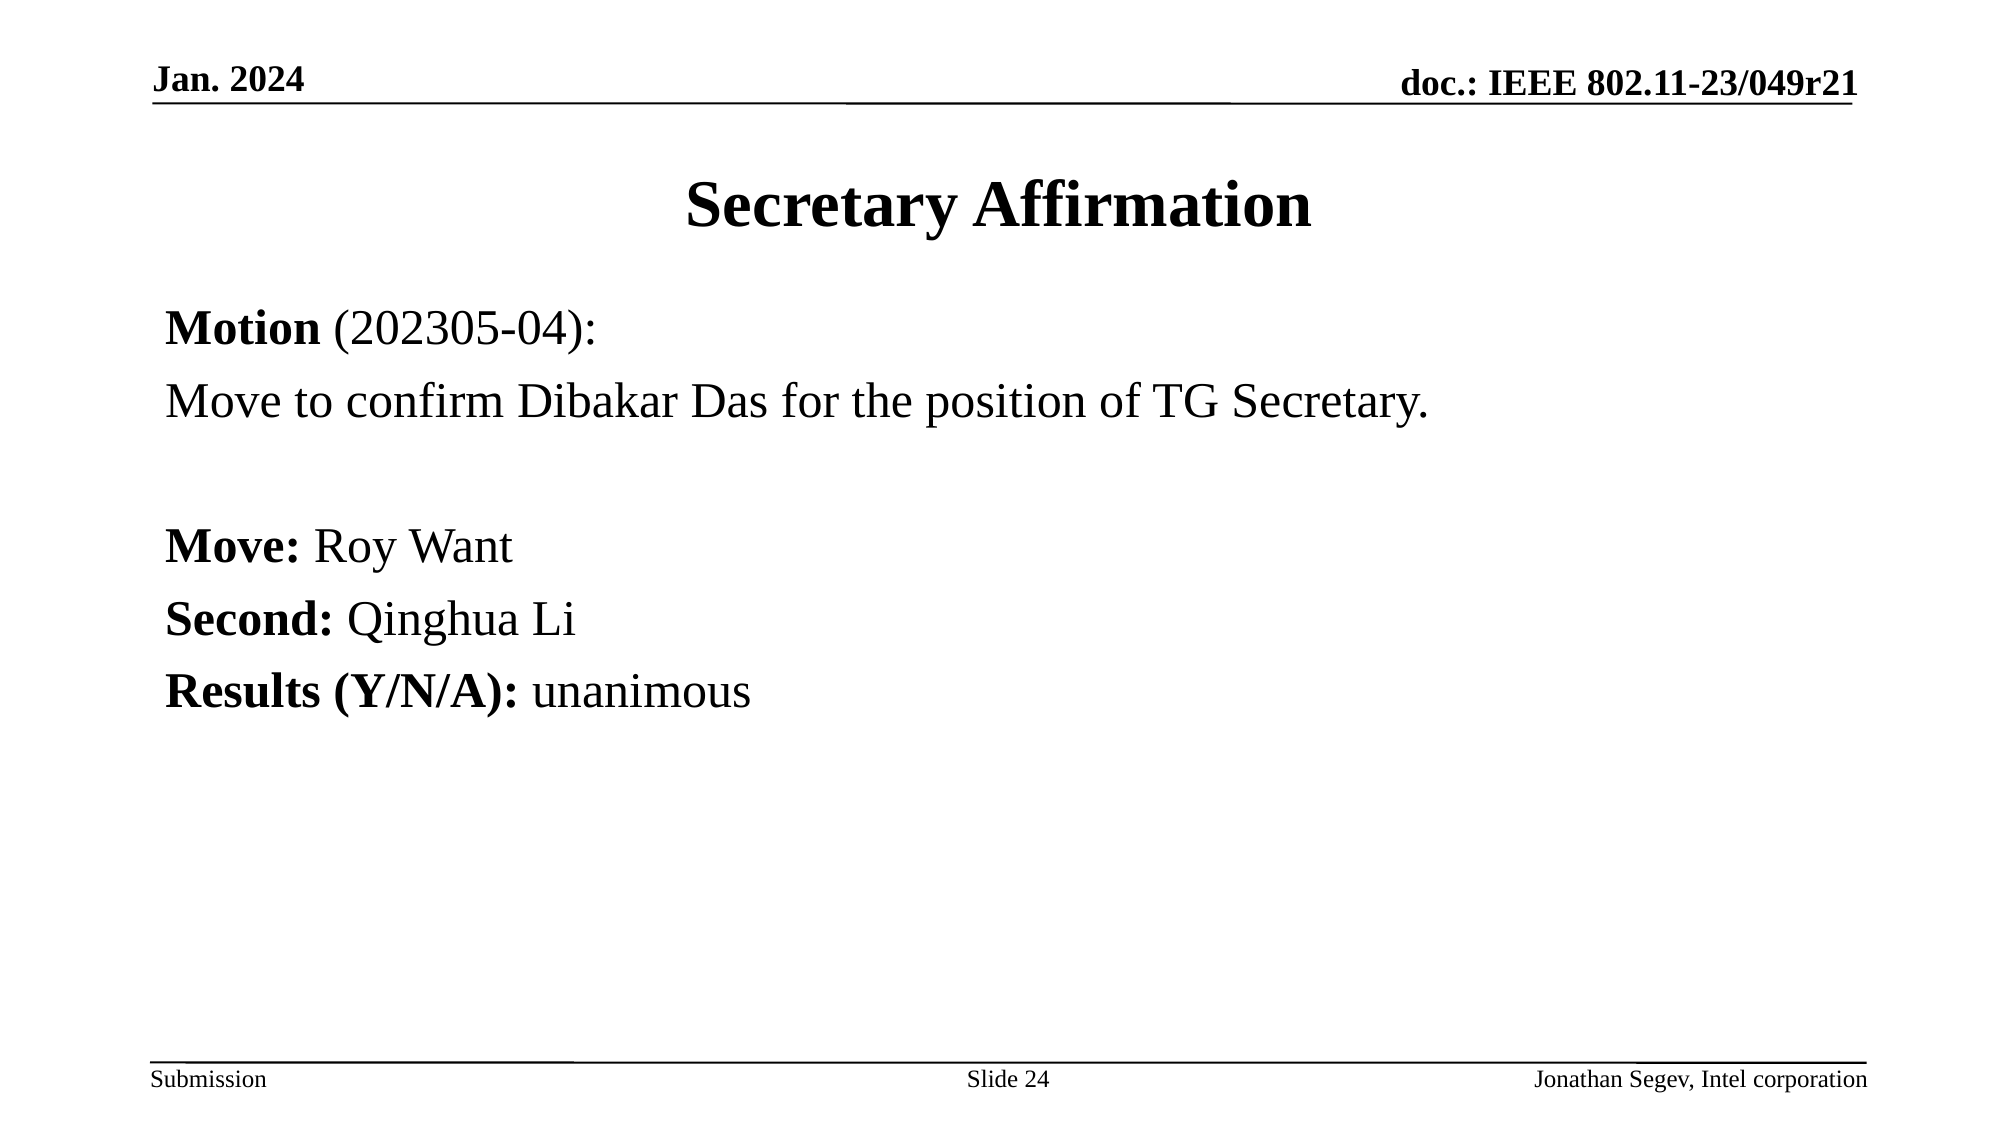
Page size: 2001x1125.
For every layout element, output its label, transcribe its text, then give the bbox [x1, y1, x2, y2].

title Secretary Affirmation [149, 112, 1850, 286]
list Motion (202305-04): Move to confirm Dibakar Das for the position of TG Secretary. Move: Roy Want Second: Qinghua Li Results (Y/N/A): unanimous [149, 286, 1850, 1000]
footer Jonathan Segev, Intel corporation [1171, 1061, 1869, 1093]
slide_number Slide 24 [950, 1061, 1067, 1123]
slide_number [152, 54, 563, 100]
